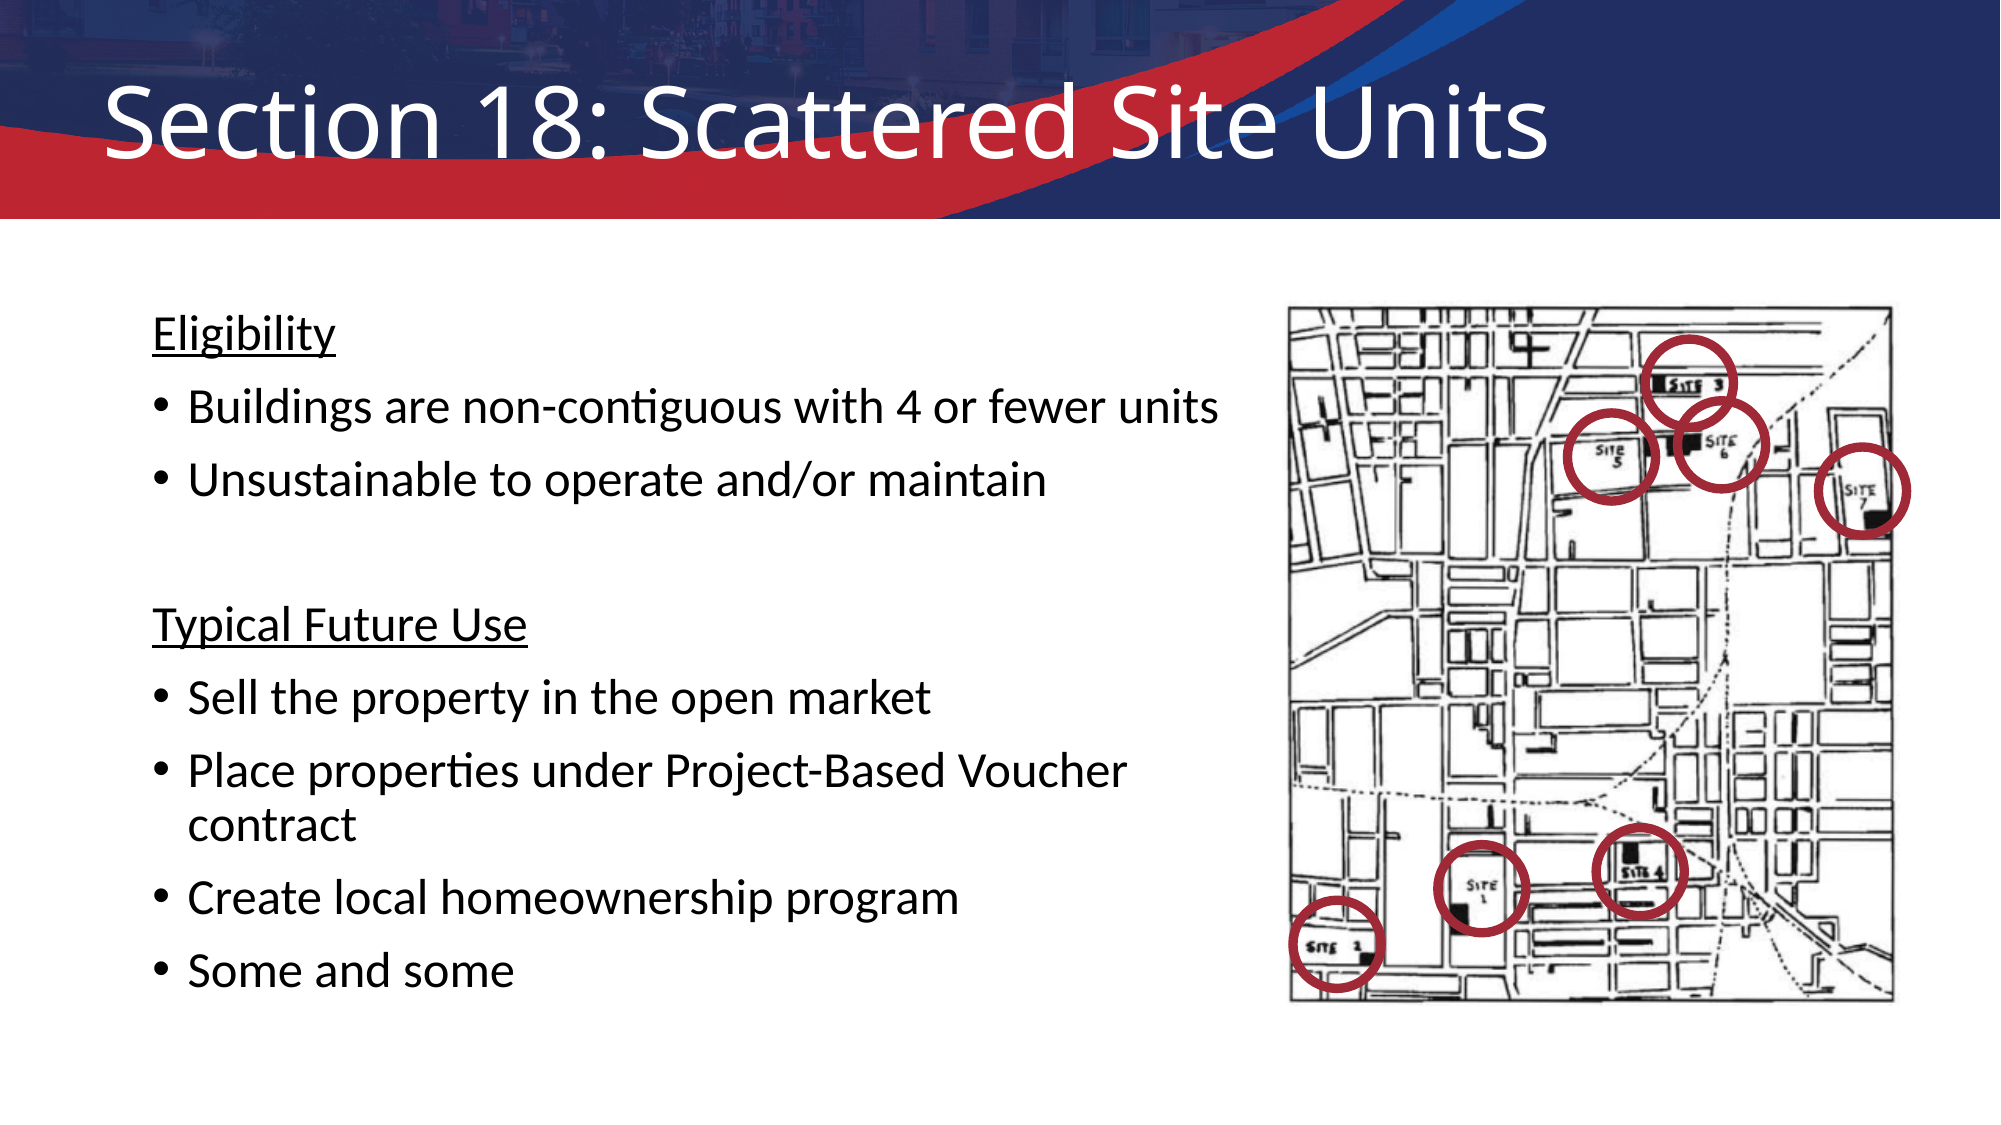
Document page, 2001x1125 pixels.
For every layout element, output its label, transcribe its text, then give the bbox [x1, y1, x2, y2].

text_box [1282, 299, 1907, 1006]
picture [0, 0, 2000, 219]
list Eligibility Buildings are non-contiguous with 4 or fewer units Unsustainable to operate and/or maintain Typical Future Use Sell the property in the open market Place properties under Project-Based Voucher contract Create local homeownership program Some and some [137, 299, 1299, 1014]
